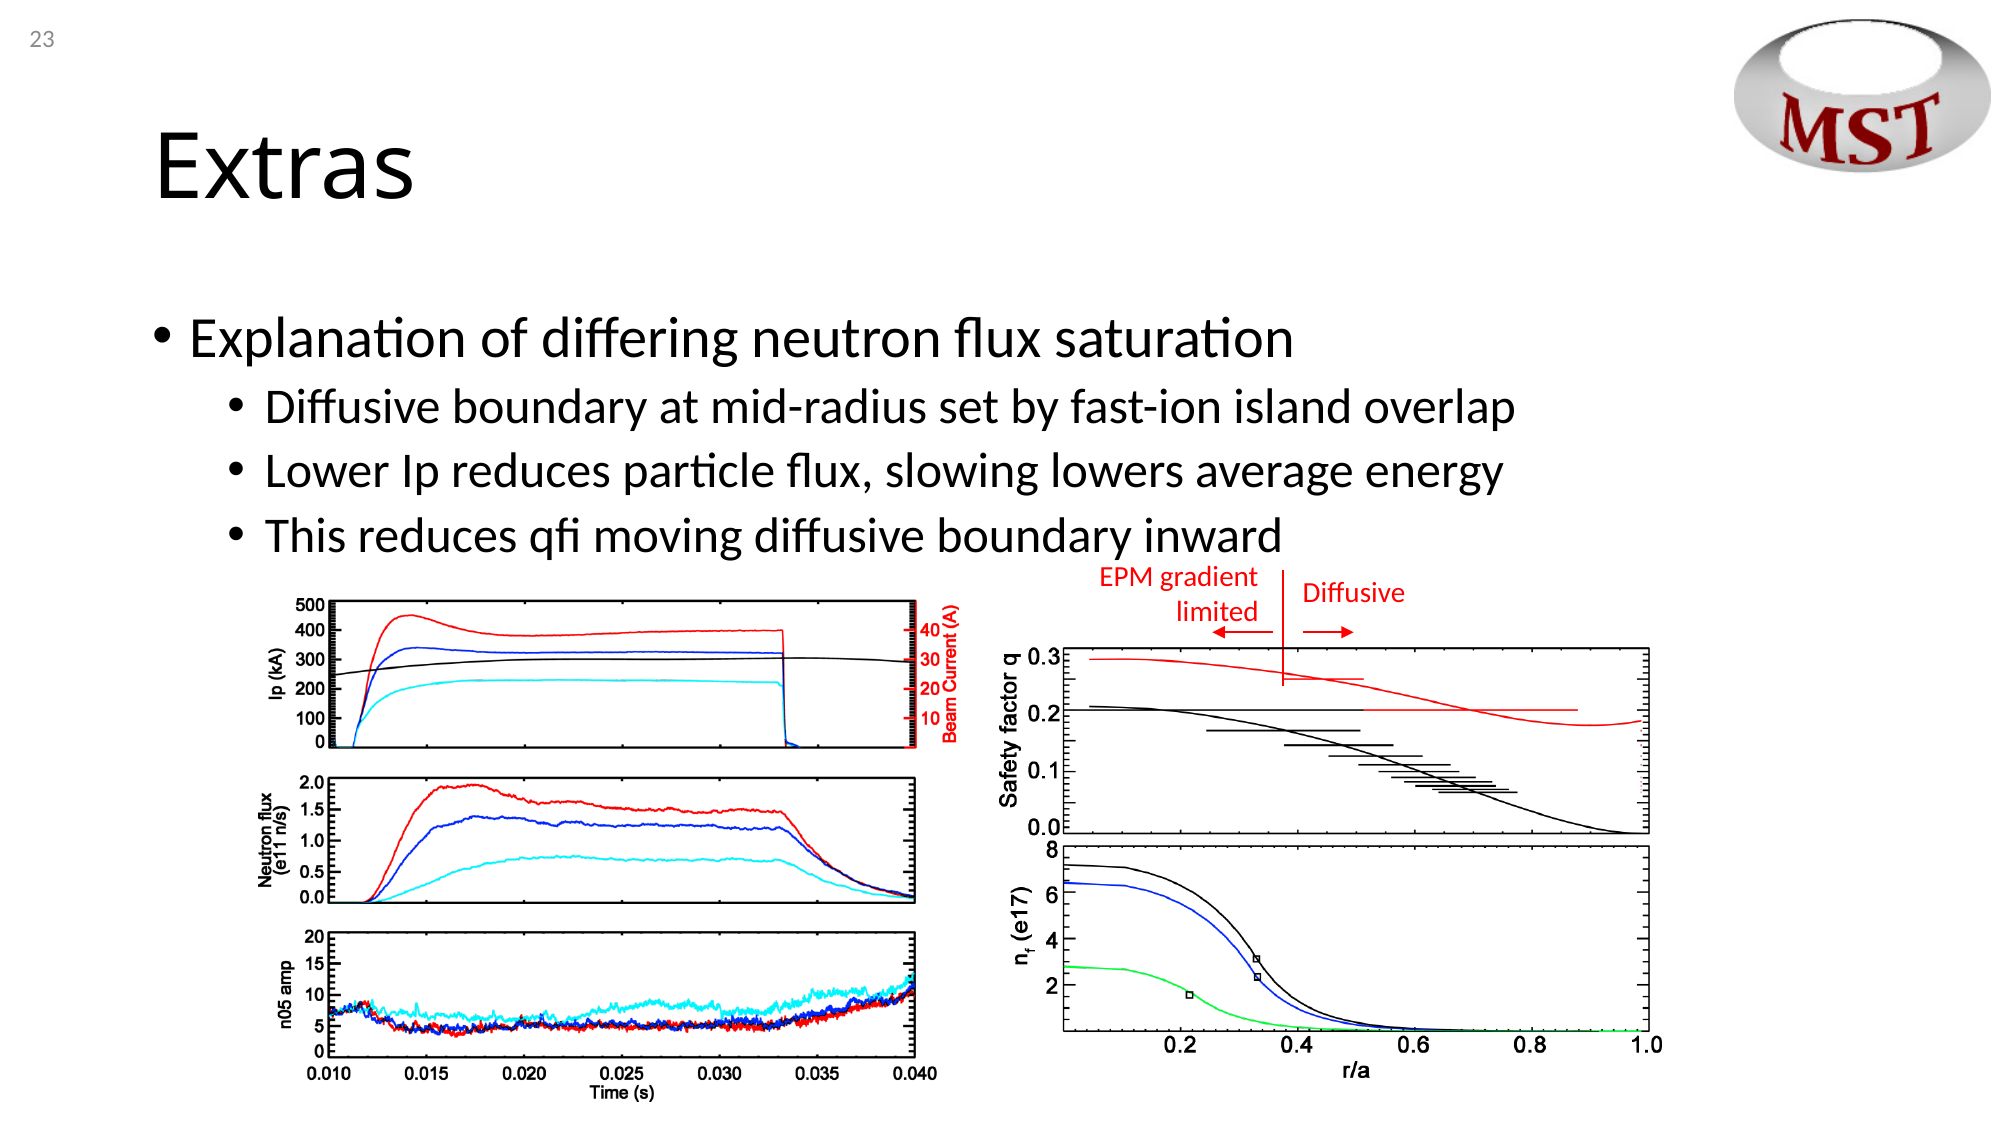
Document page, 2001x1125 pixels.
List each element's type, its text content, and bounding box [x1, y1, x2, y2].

slide_number 23 [14, 7, 465, 68]
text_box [999, 550, 1663, 1078]
list Explanation of differing neutron flux saturation Diffusive boundary at mid-radius set by fast-ion island overlap Lower Ip reduces particle flux, slowing lowers average energy This reduces qfi moving diffusive boundary inward [137, 299, 1863, 1014]
picture [1734, 17, 1991, 206]
title Extras [137, 59, 1863, 278]
picture [258, 598, 959, 1103]
